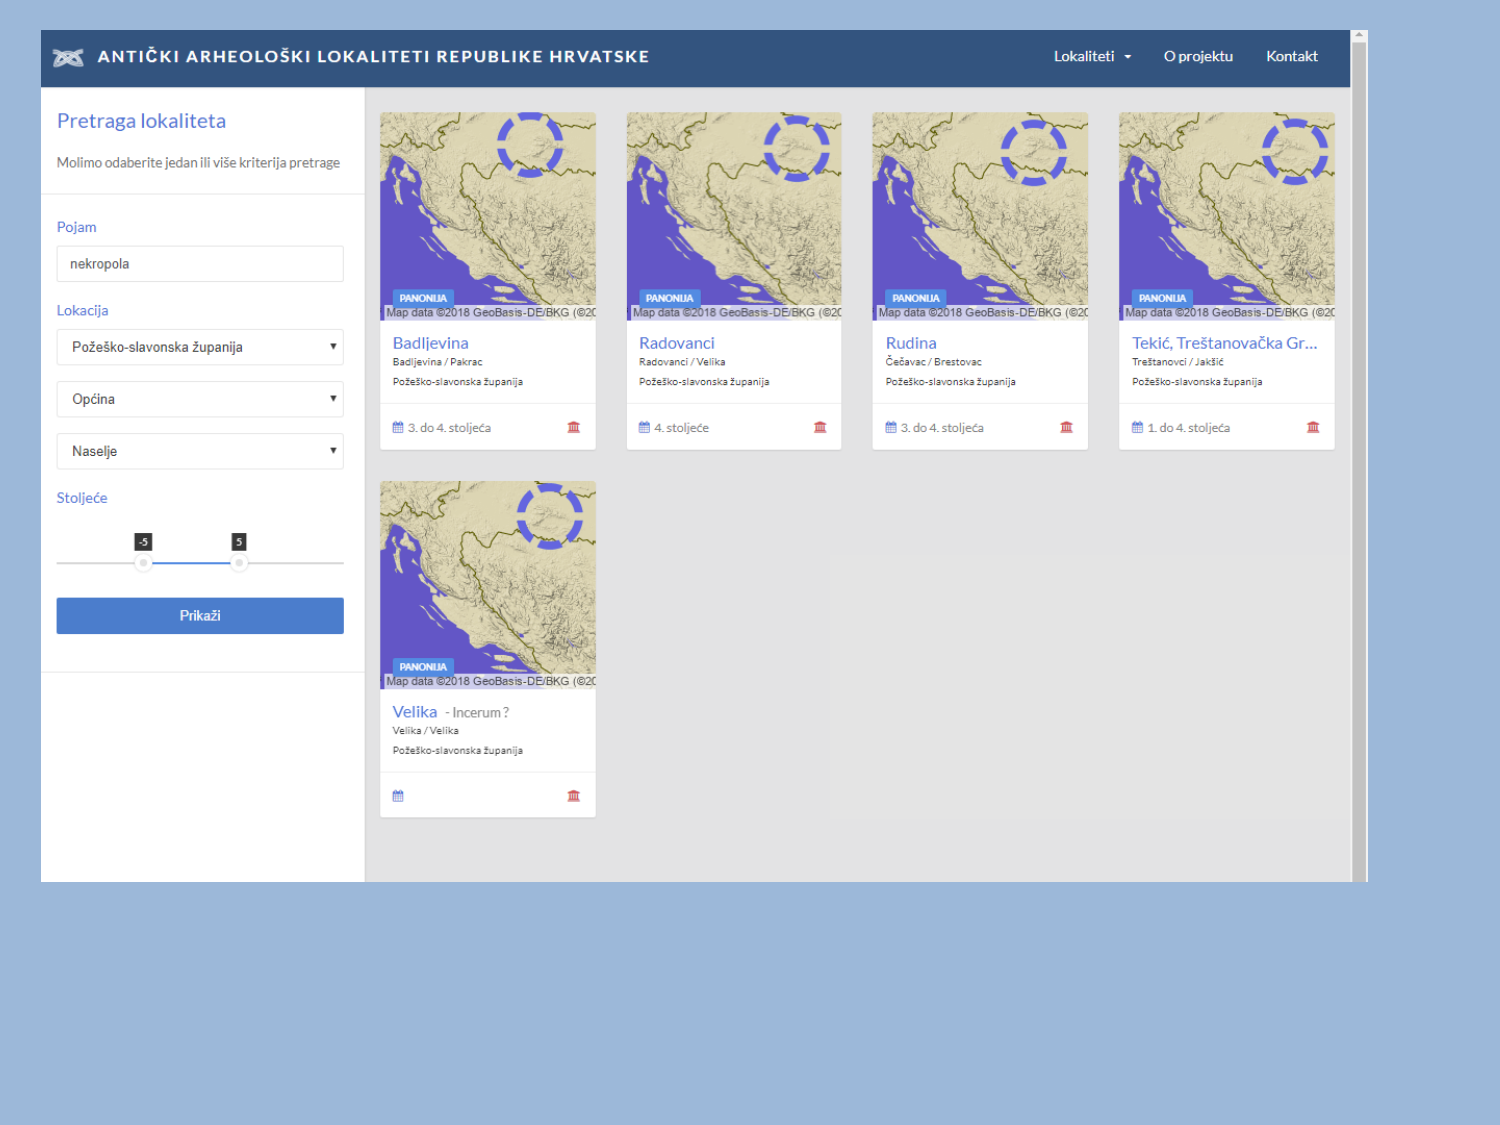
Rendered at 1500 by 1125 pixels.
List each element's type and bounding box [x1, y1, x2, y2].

picture [41, 30, 1374, 882]
